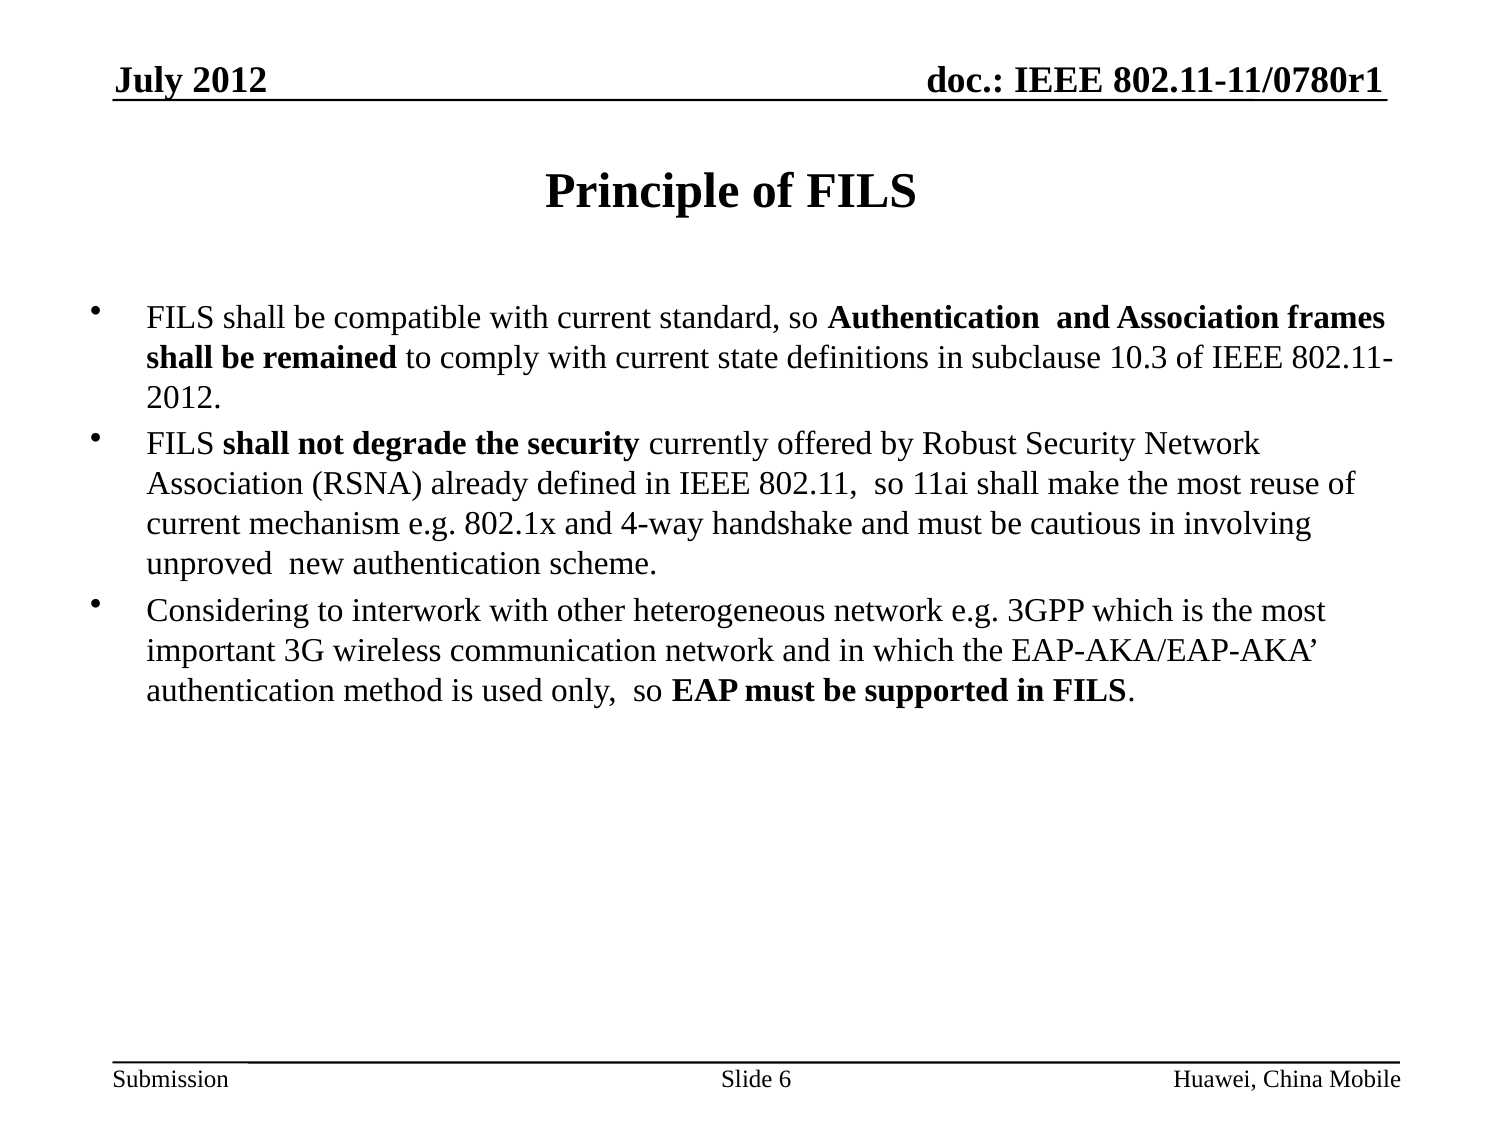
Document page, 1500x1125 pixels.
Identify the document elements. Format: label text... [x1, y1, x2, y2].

title Principle of FILS [24, 149, 1438, 226]
list FILS shall be compatible with current standard, so Authentication and Association frames shall be remained to comply with current state definitions in subclause 10.3 of IEEE 802.11-2012. FILS shall not degrade the security currently offered by Robust Security Network Association (RSNA) already defined in IEEE 802.11, so 11ai shall make the most reuse of current mechanism e.g. 802.1x and 4-way handshake and must be cautious in involving unproved new authentication scheme. Considering to interwork with other heterogeneous network e.g. 3GPP which is the most important 3G wireless communication network and in which the EAP-AKA/EAP-AKA’ authentication method is used only, so EAP must be supported in FILS. [74, 287, 1438, 1038]
footer Huawei, China Mobile [1170, 1061, 1402, 1093]
slide_number Slide 6 [712, 1061, 800, 1093]
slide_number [114, 54, 270, 101]
